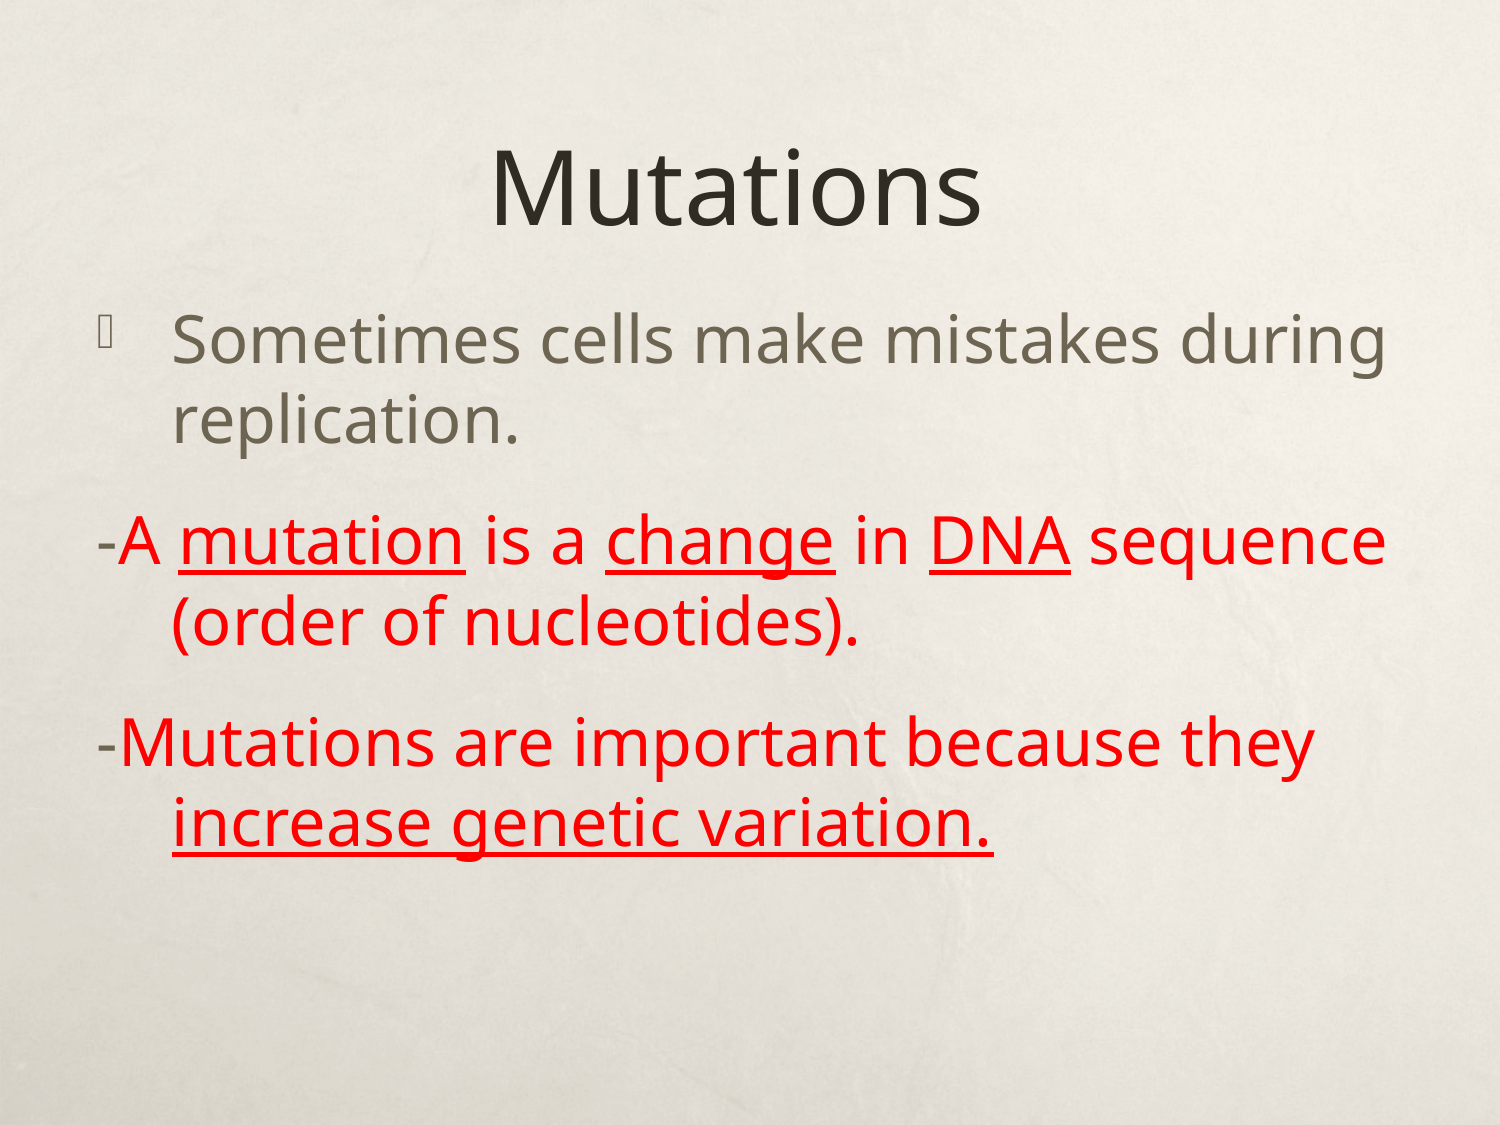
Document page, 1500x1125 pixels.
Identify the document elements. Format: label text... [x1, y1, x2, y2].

title Mutations [81, 15, 1419, 254]
list Sometimes cells make mistakes during replication. -A mutation is a change in DNA sequence (order of nucleotides). -Mutations are important because they increase genetic variation. [81, 288, 1419, 1005]
